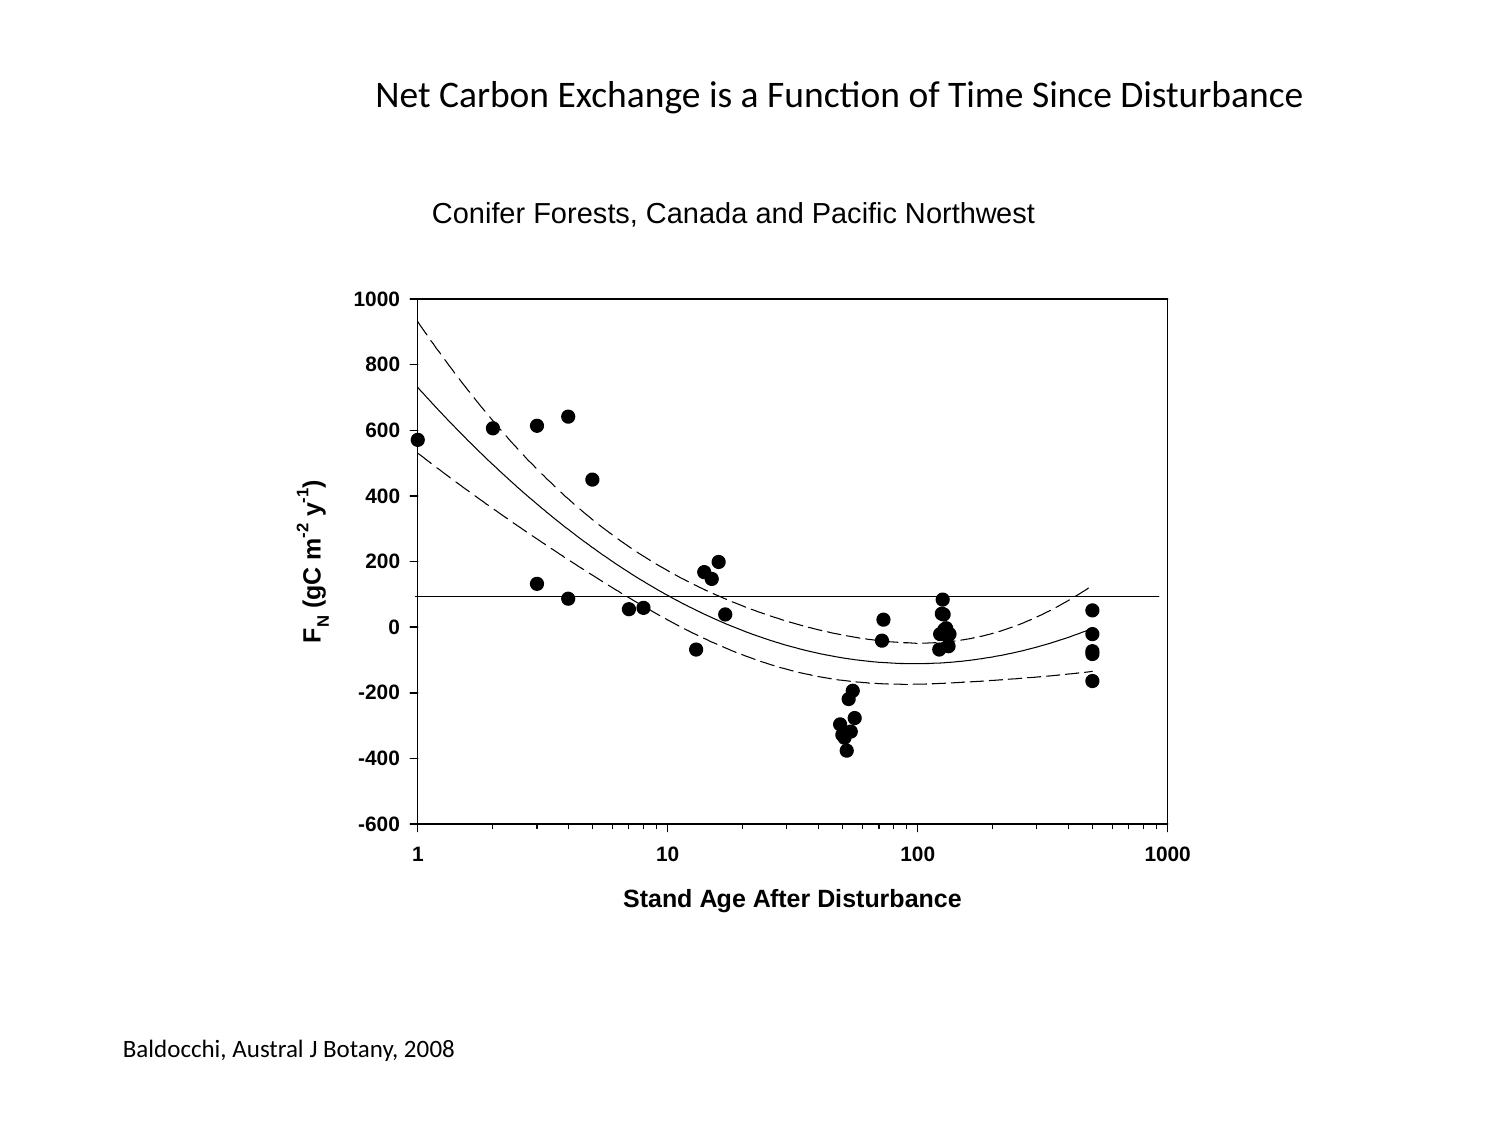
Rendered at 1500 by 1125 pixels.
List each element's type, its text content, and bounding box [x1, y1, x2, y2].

text_box Baldocchi, Austral J Botany, 2008 [108, 1025, 471, 1070]
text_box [291, 174, 1209, 990]
text_box Net Carbon Exchange is a Function of Time Since Disturbance [360, 62, 1320, 123]
